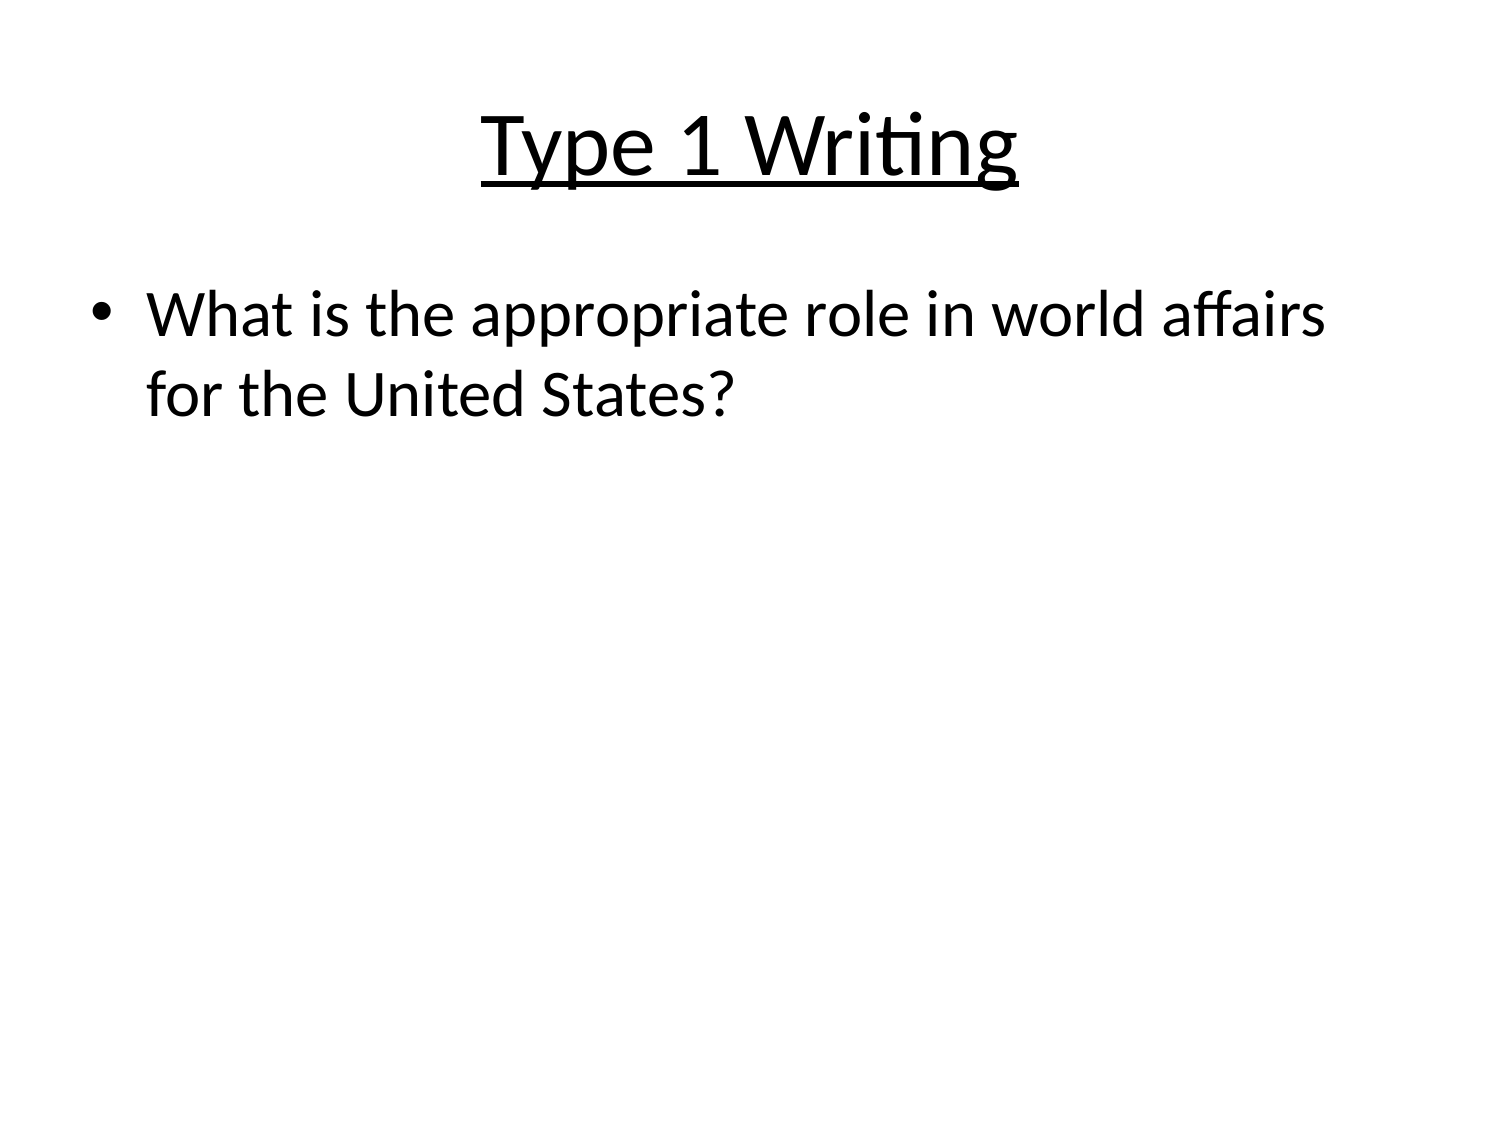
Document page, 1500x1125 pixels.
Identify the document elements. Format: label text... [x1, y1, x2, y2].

list What is the appropriate role in world affairs for the United States? [74, 262, 1426, 1006]
title Type 1 Writing [74, 44, 1426, 233]
